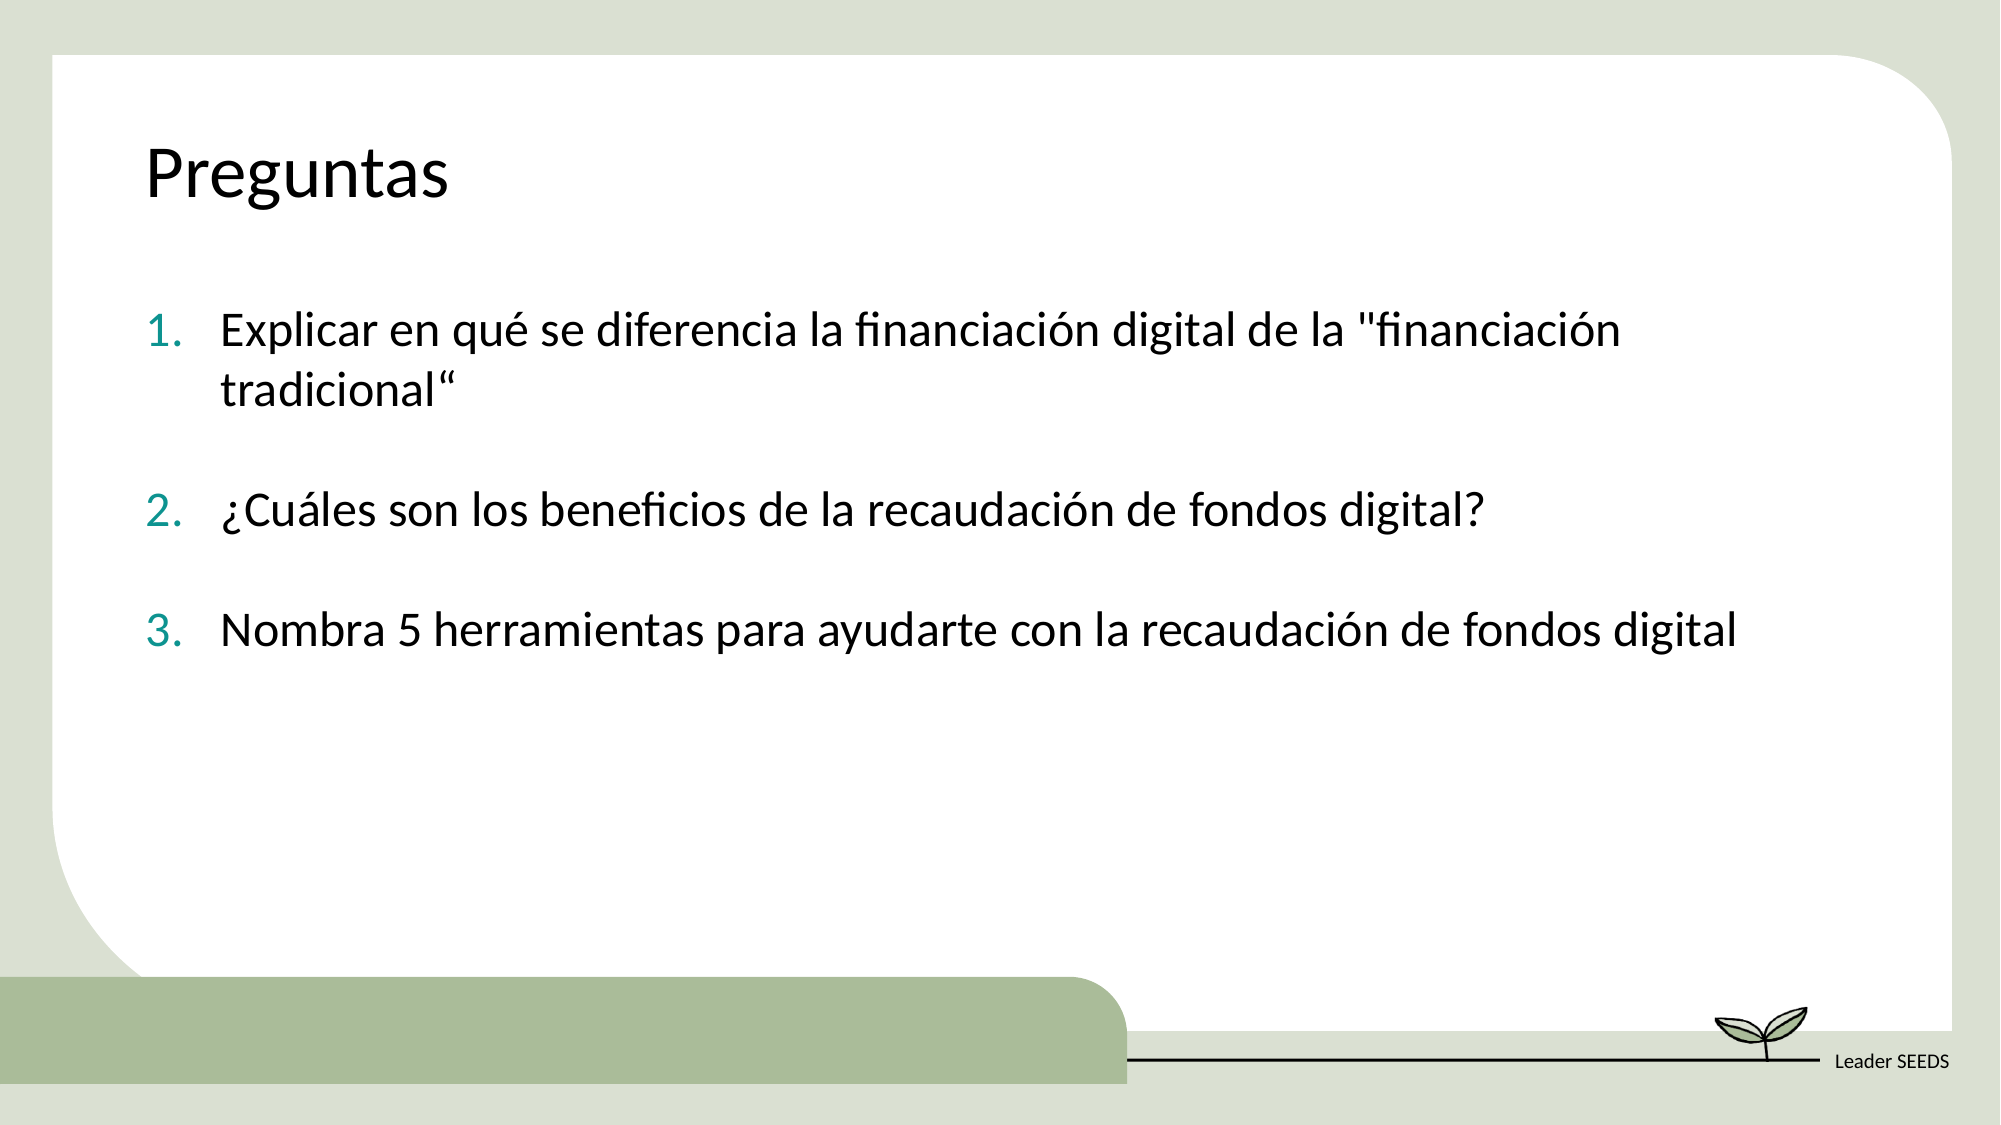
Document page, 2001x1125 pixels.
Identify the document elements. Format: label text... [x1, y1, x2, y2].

list Preguntas [130, 124, 1869, 257]
list Explicar en qué se diferencia la financiación digital de la "financiación tradicional“ ¿Cuáles son los beneficios de la recaudación de fondos digital? Nombra 5 herramientas para ayudarte con la recaudación de fondos digital [130, 289, 1869, 968]
